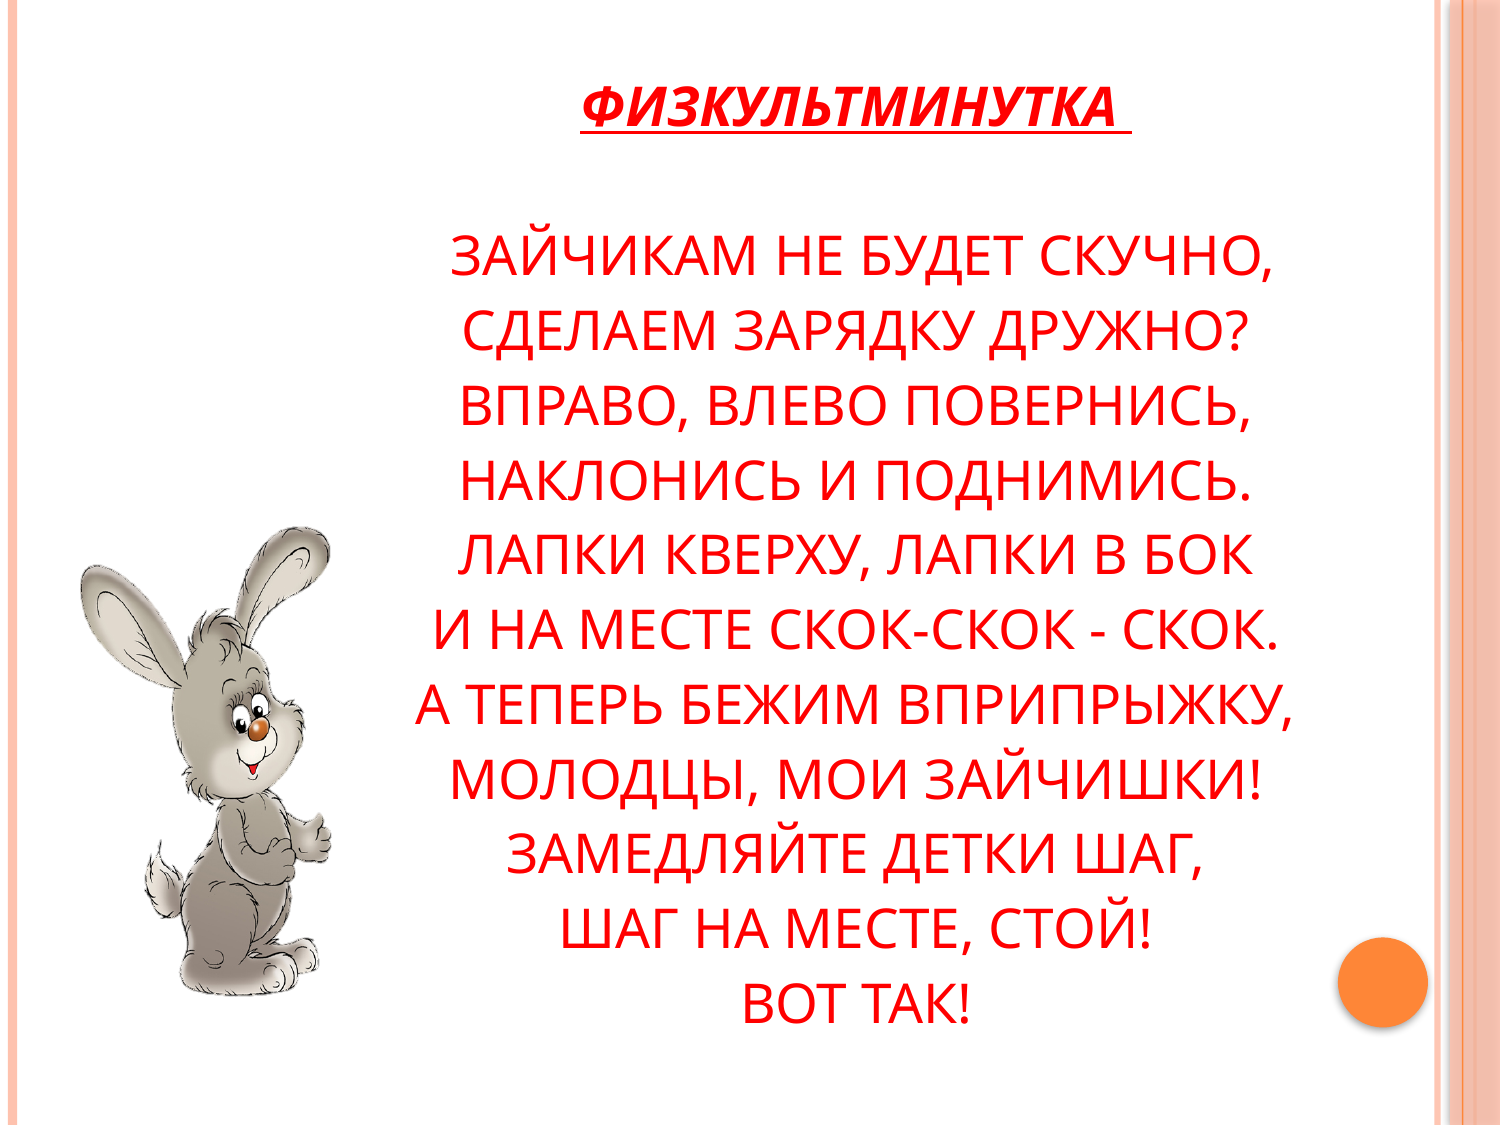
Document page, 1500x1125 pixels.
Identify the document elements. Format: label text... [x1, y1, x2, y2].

title Физкультминутка Зайчикам не будет скучно, Сделаем зарядку дружно? Вправо, влево повернись, наклонись и поднимись. Лапки кверху, лапки в бок И на месте скок-скок - скок. А теперь бежим вприпрыжку, Молодцы, мои зайчишки! Замедляйте детки шаг, Шаг на месте, стой! Вот так! [383, 42, 1329, 1047]
picture [0, 502, 491, 1024]
